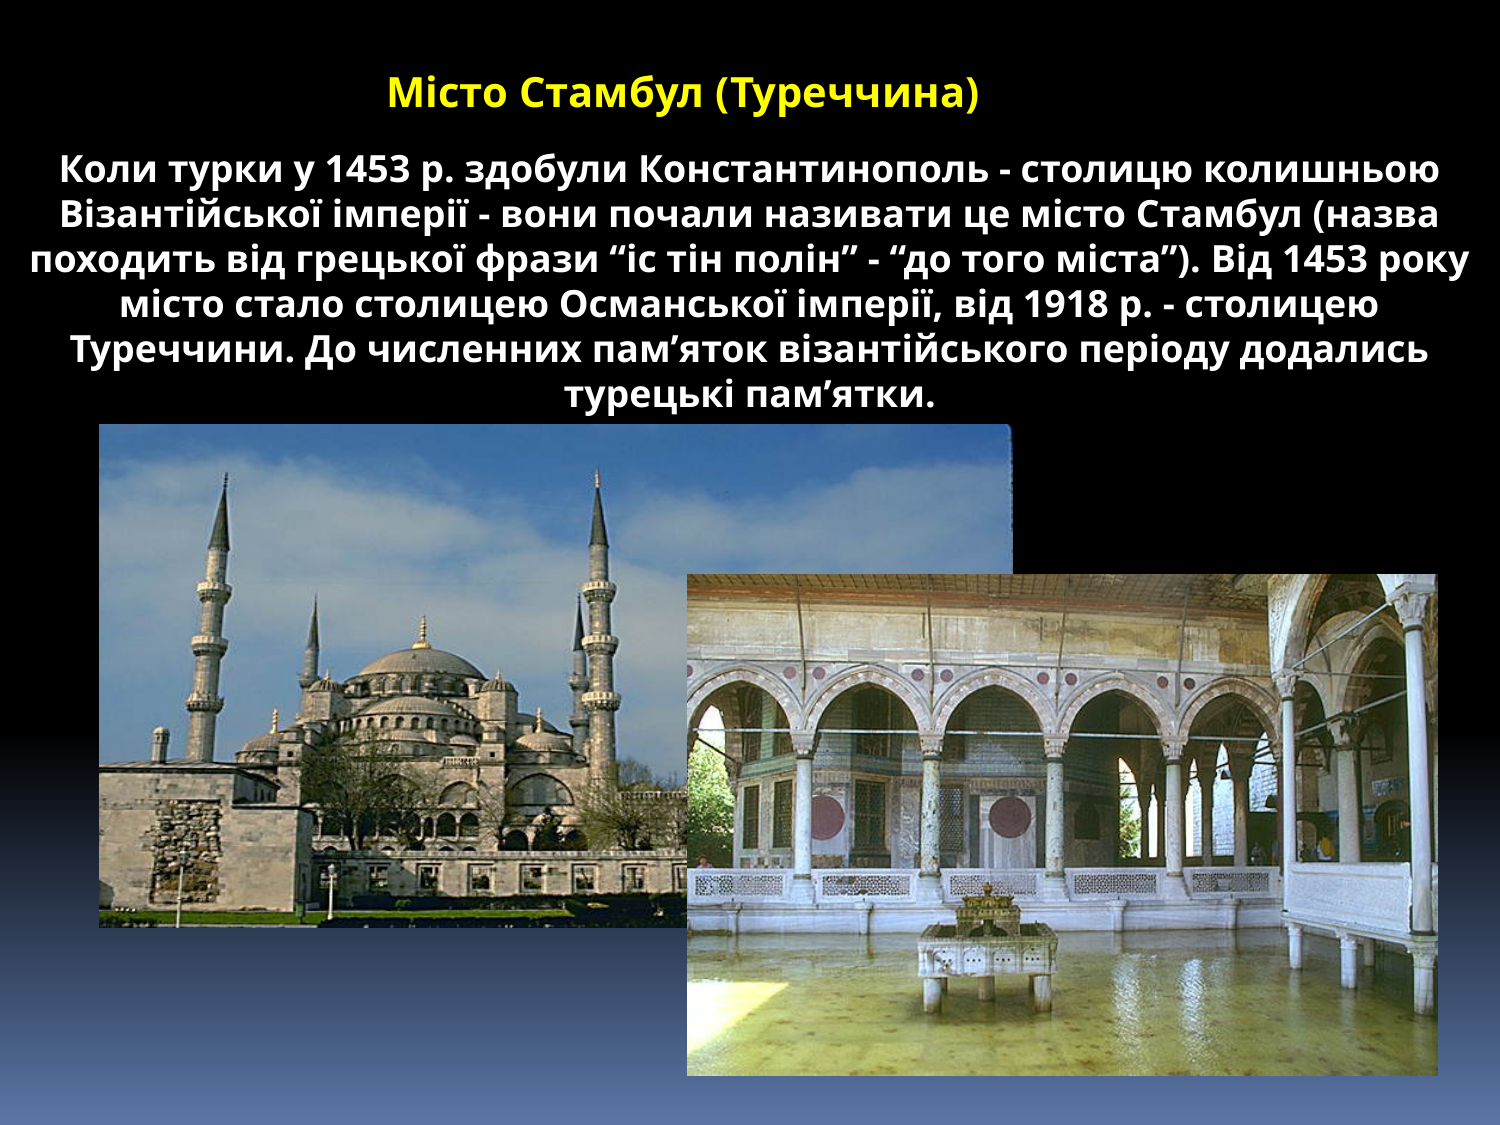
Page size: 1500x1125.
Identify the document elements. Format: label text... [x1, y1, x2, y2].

text_box Місто Стамбул (Туреччина) [371, 58, 995, 124]
text_box Коли турки у 1453 р. здобули Константинополь - столицю колишньою Візантійської імперії - вони почали називати це місто Стамбул (назва походить від грецької фрази “іс тін полін” - “до того міста”). Від 1453 року місто стало столицею Османської імперії, від 1918 р. - столицею Туреччини. До численних пам’яток візантійського періоду додались турецькі пам’ятки. [0, 137, 1500, 480]
picture [99, 424, 1013, 928]
picture [686, 574, 1438, 1077]
